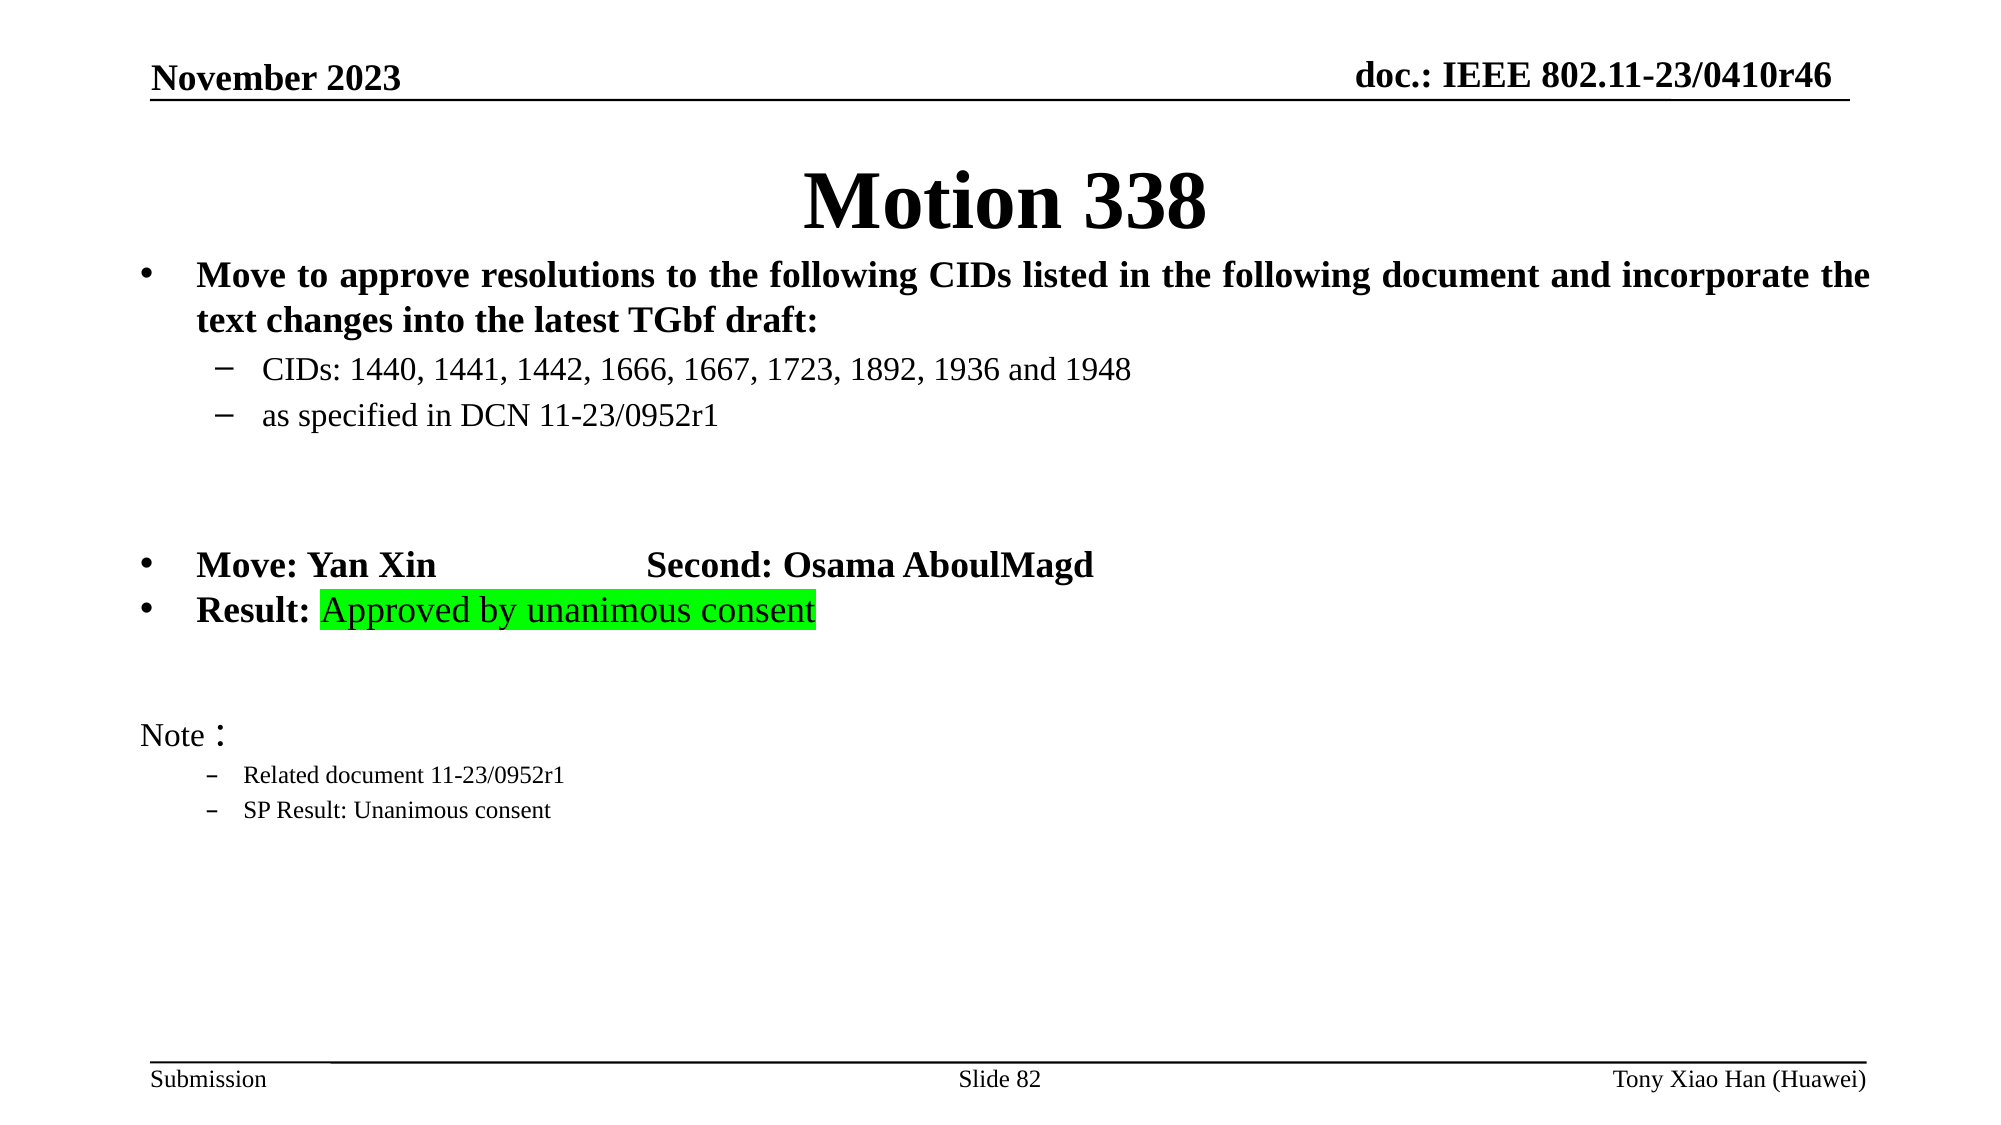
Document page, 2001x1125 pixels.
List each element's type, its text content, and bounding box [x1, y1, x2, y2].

text_box Move to approve resolutions to the following CIDs listed in the following document and incorporate the text changes into the latest TGbf draft: CIDs: 1440, 1441, 1442, 1666, 1667, 1723, 1892, 1936 and 1948 as specified in DCN 11-23/0952r1 Move: Yan Xin Second: Osama AboulMagd Result: Approved by unanimous consent Note： Related document 11-23/0952r1 SP Result: Unanimous consent [125, 212, 1888, 900]
text_box Motion 338 [368, 137, 1644, 212]
